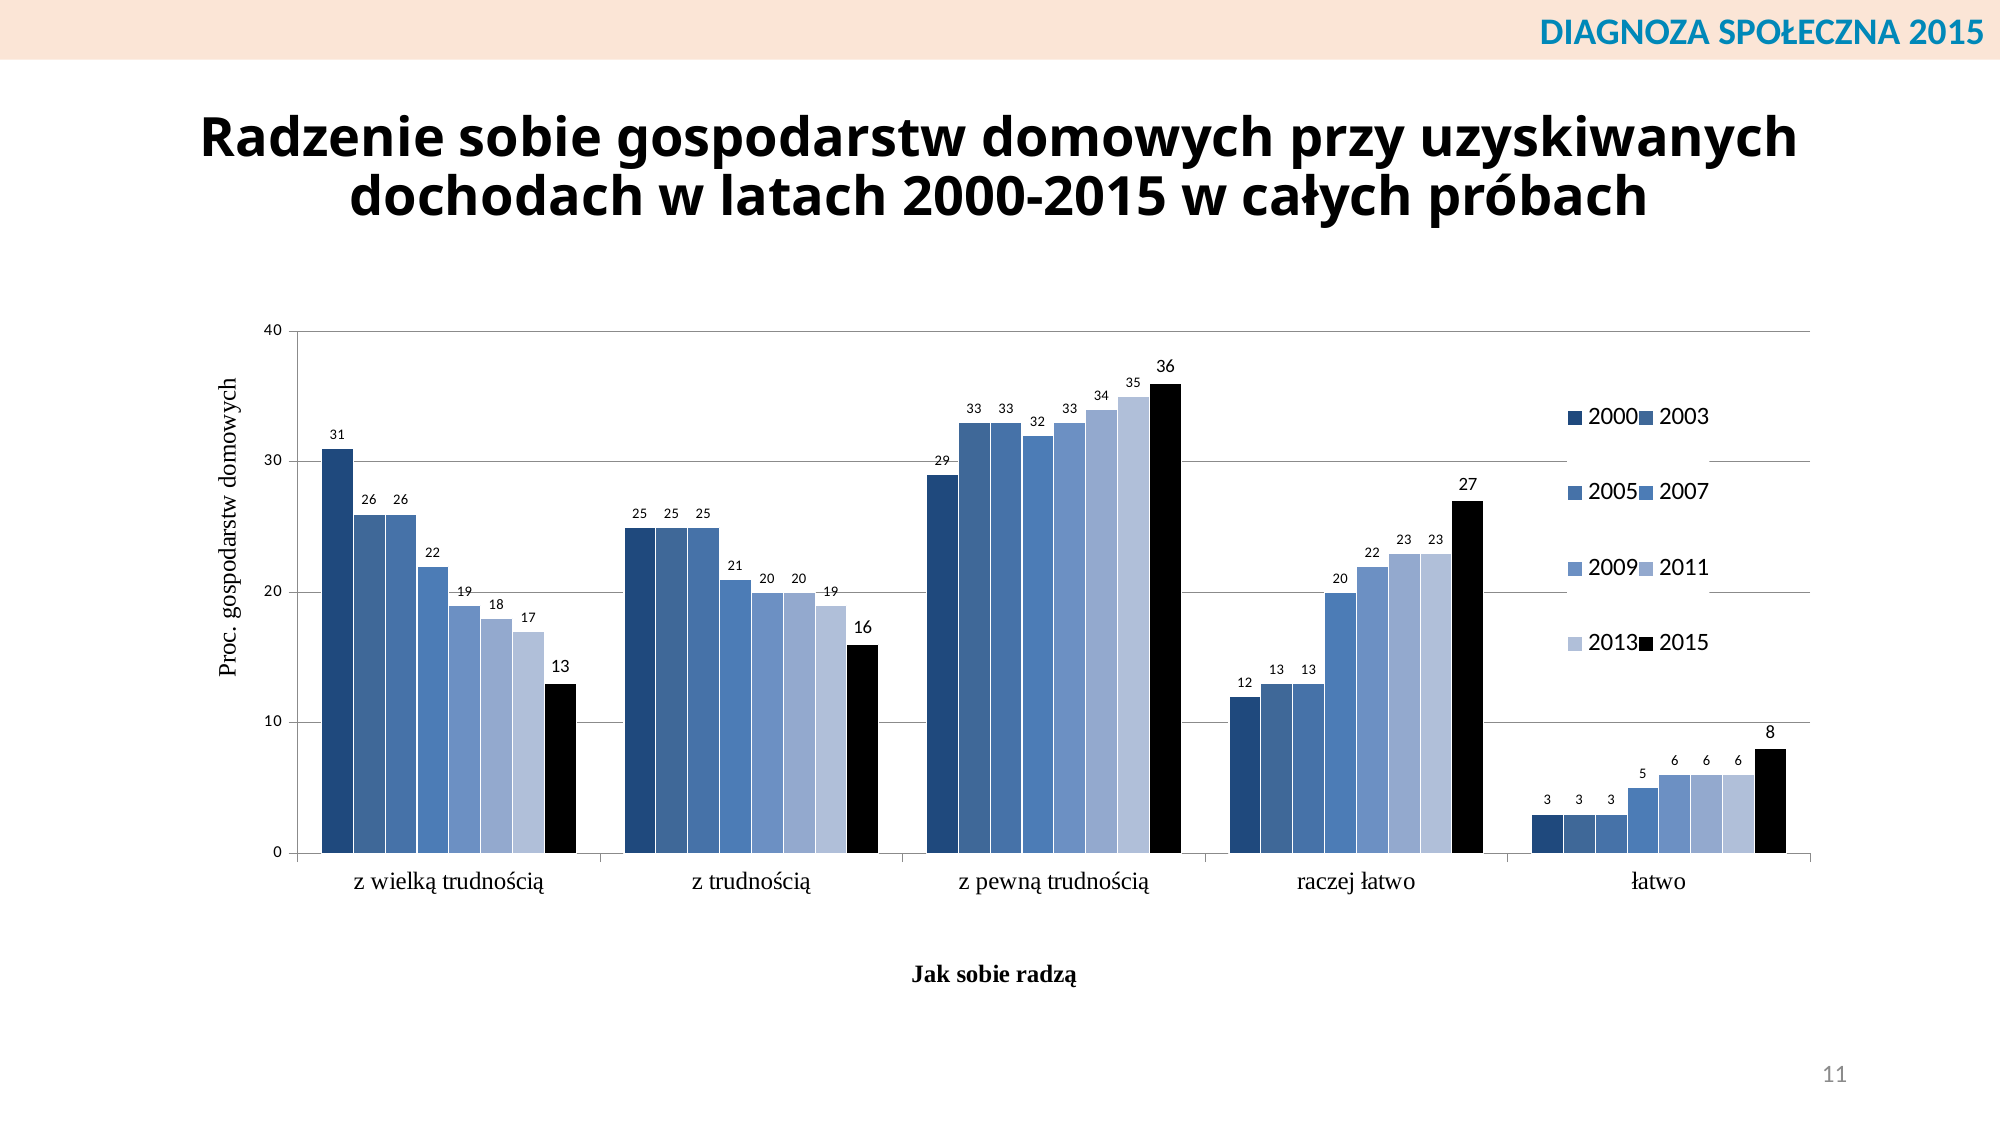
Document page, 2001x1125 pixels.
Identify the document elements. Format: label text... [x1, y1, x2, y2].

chart [137, 299, 1863, 1014]
title Radzenie sobie gospodarstw domowych przy uzyskiwanych dochodach w latach 2000-2015 w całych próbach [137, 60, 1863, 278]
slide_number 11 [1412, 1042, 1863, 1103]
text_box DIAGNOZA SPOŁECZNA 2015 [0, 0, 2000, 60]
